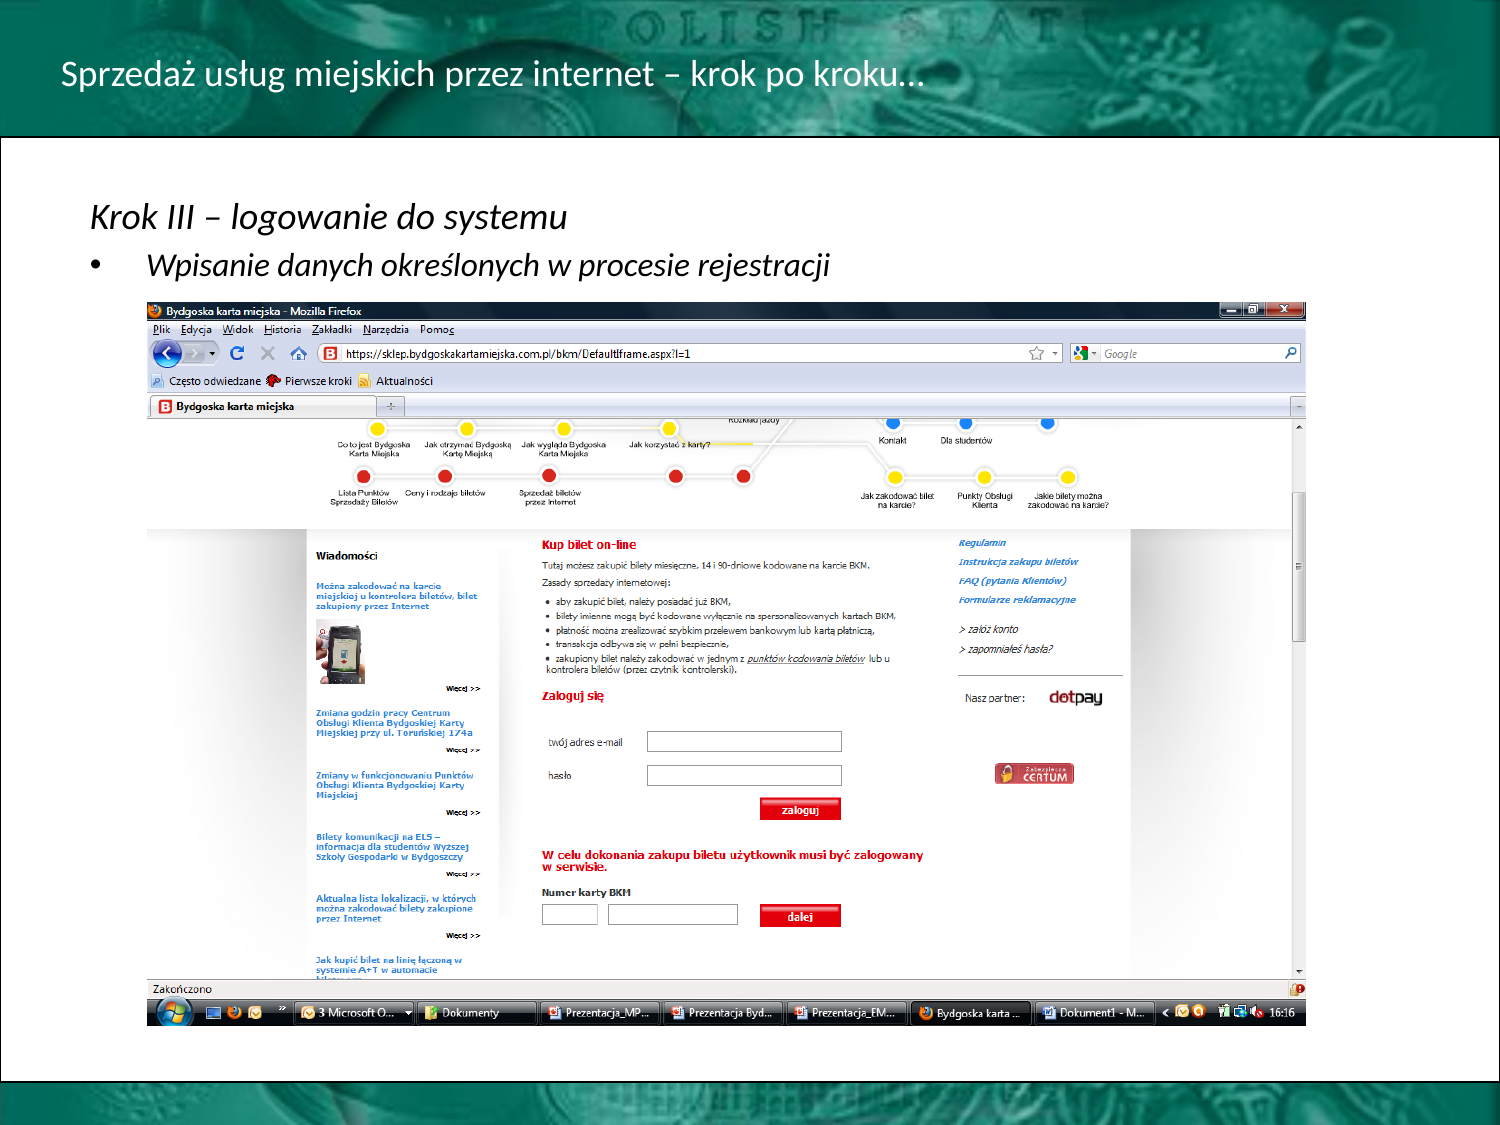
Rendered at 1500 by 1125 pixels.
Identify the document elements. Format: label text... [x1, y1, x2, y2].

picture [147, 302, 1306, 1027]
picture [0, 1083, 1500, 1125]
text_box Krok III – logowanie do systemu Wpisanie danych określonych w procesie rejestracji [74, 184, 1425, 982]
text_box Sprzedaż usług miejskich przez internet – krok po kroku… [46, 41, 941, 102]
picture [0, 0, 1500, 136]
